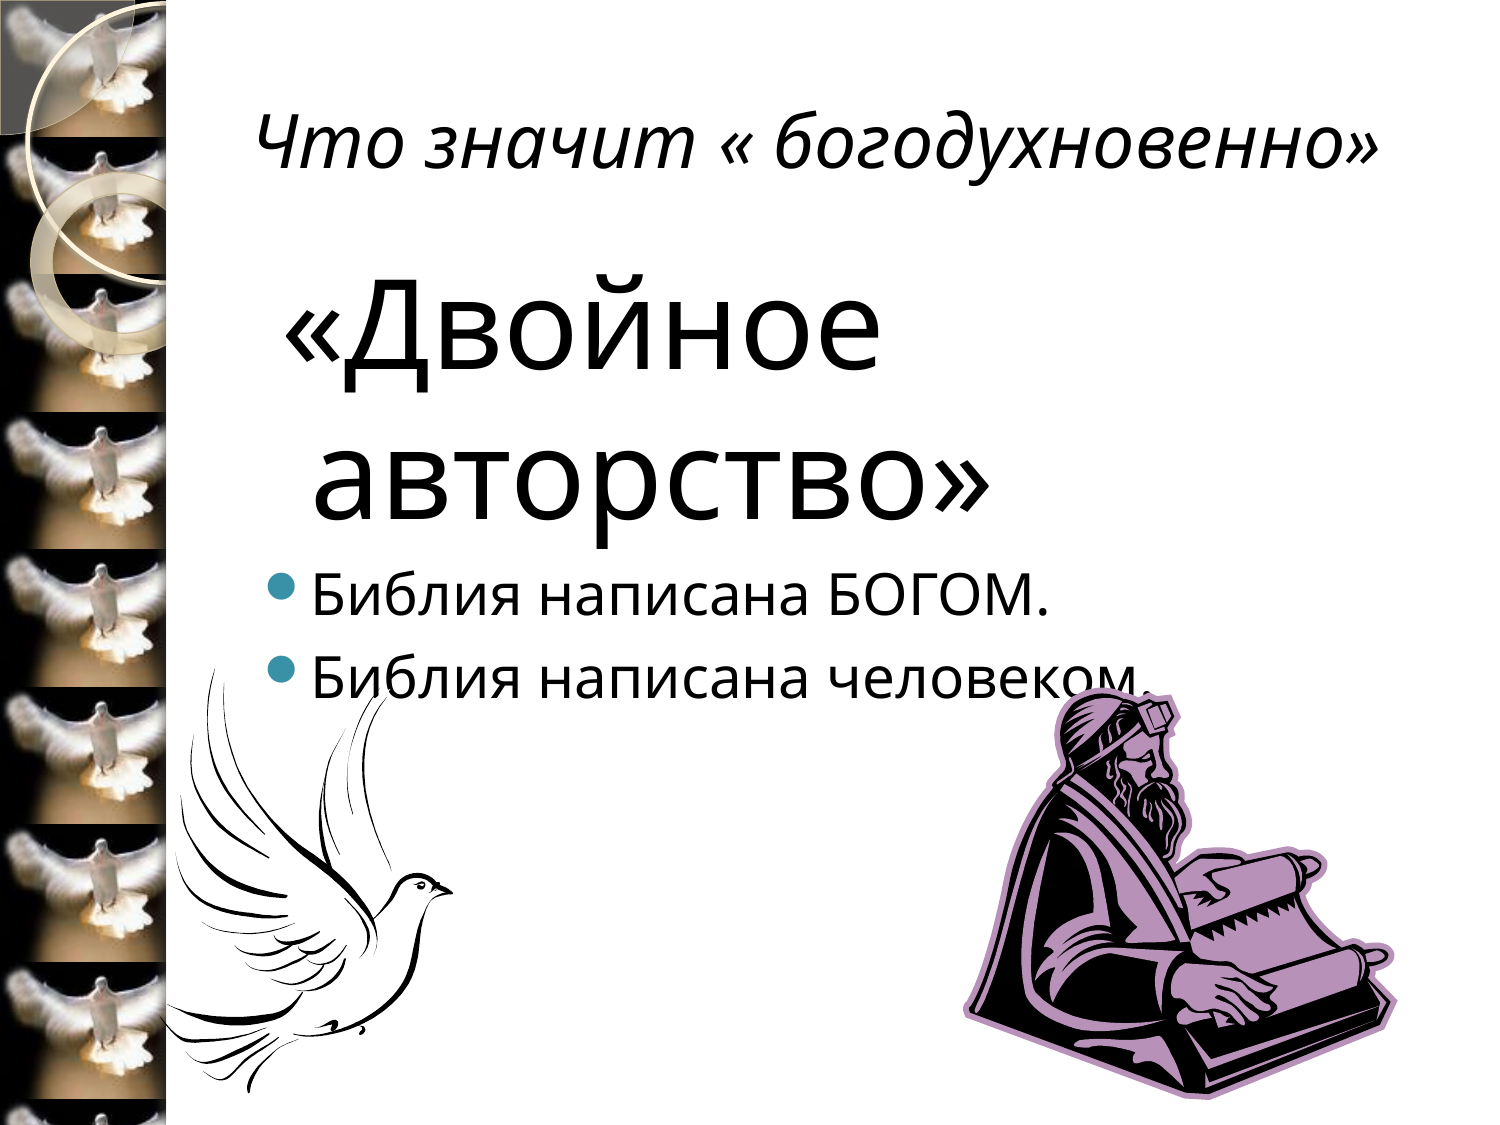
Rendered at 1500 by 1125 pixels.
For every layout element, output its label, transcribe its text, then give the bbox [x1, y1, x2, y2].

picture [53, 241, 160, 332]
picture [32, 13, 160, 207]
picture [962, 680, 1398, 1101]
picture [136, 0, 164, 4]
title Что значит « богодухновенно» [235, 45, 1466, 233]
list «Двойное авторство» Библия написана БОГОМ. Библия написана человеком. [235, 237, 1466, 1025]
picture [62, 195, 160, 280]
picture [0, 134, 454, 1125]
